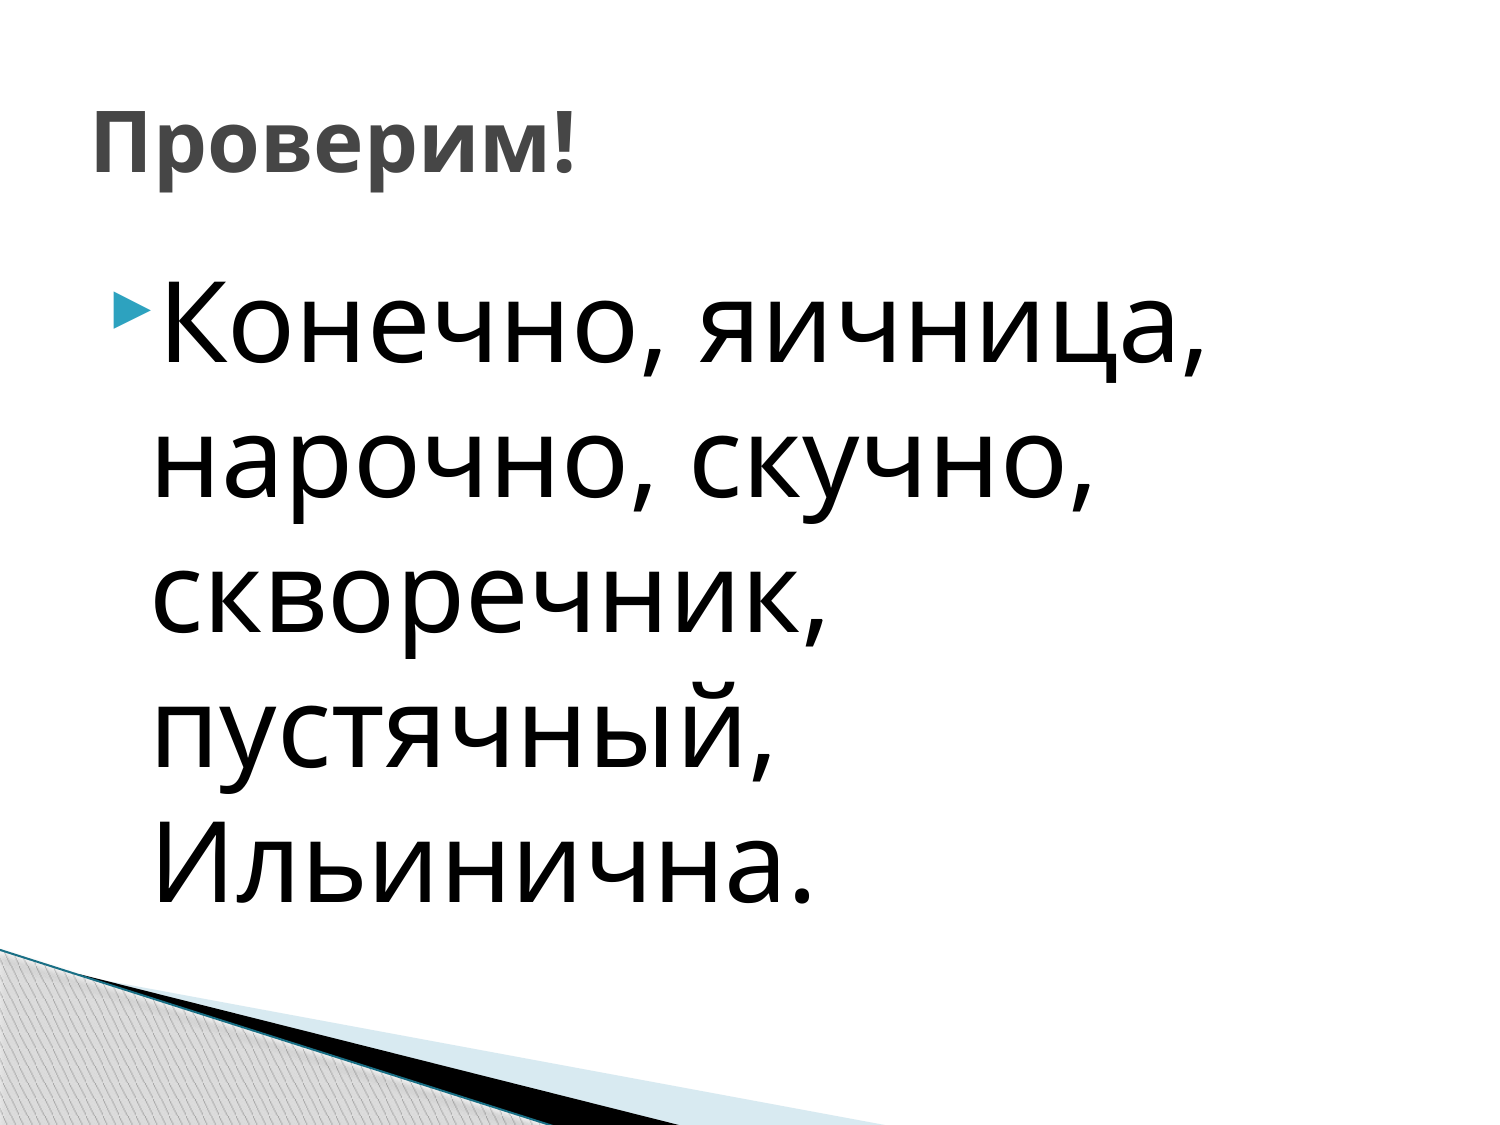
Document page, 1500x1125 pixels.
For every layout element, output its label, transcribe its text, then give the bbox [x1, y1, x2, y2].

title Проверим! [75, 45, 1425, 233]
list Конечно, яичница, нарочно, скучно, скворечник, пустячный, Ильинична. [75, 243, 1425, 986]
